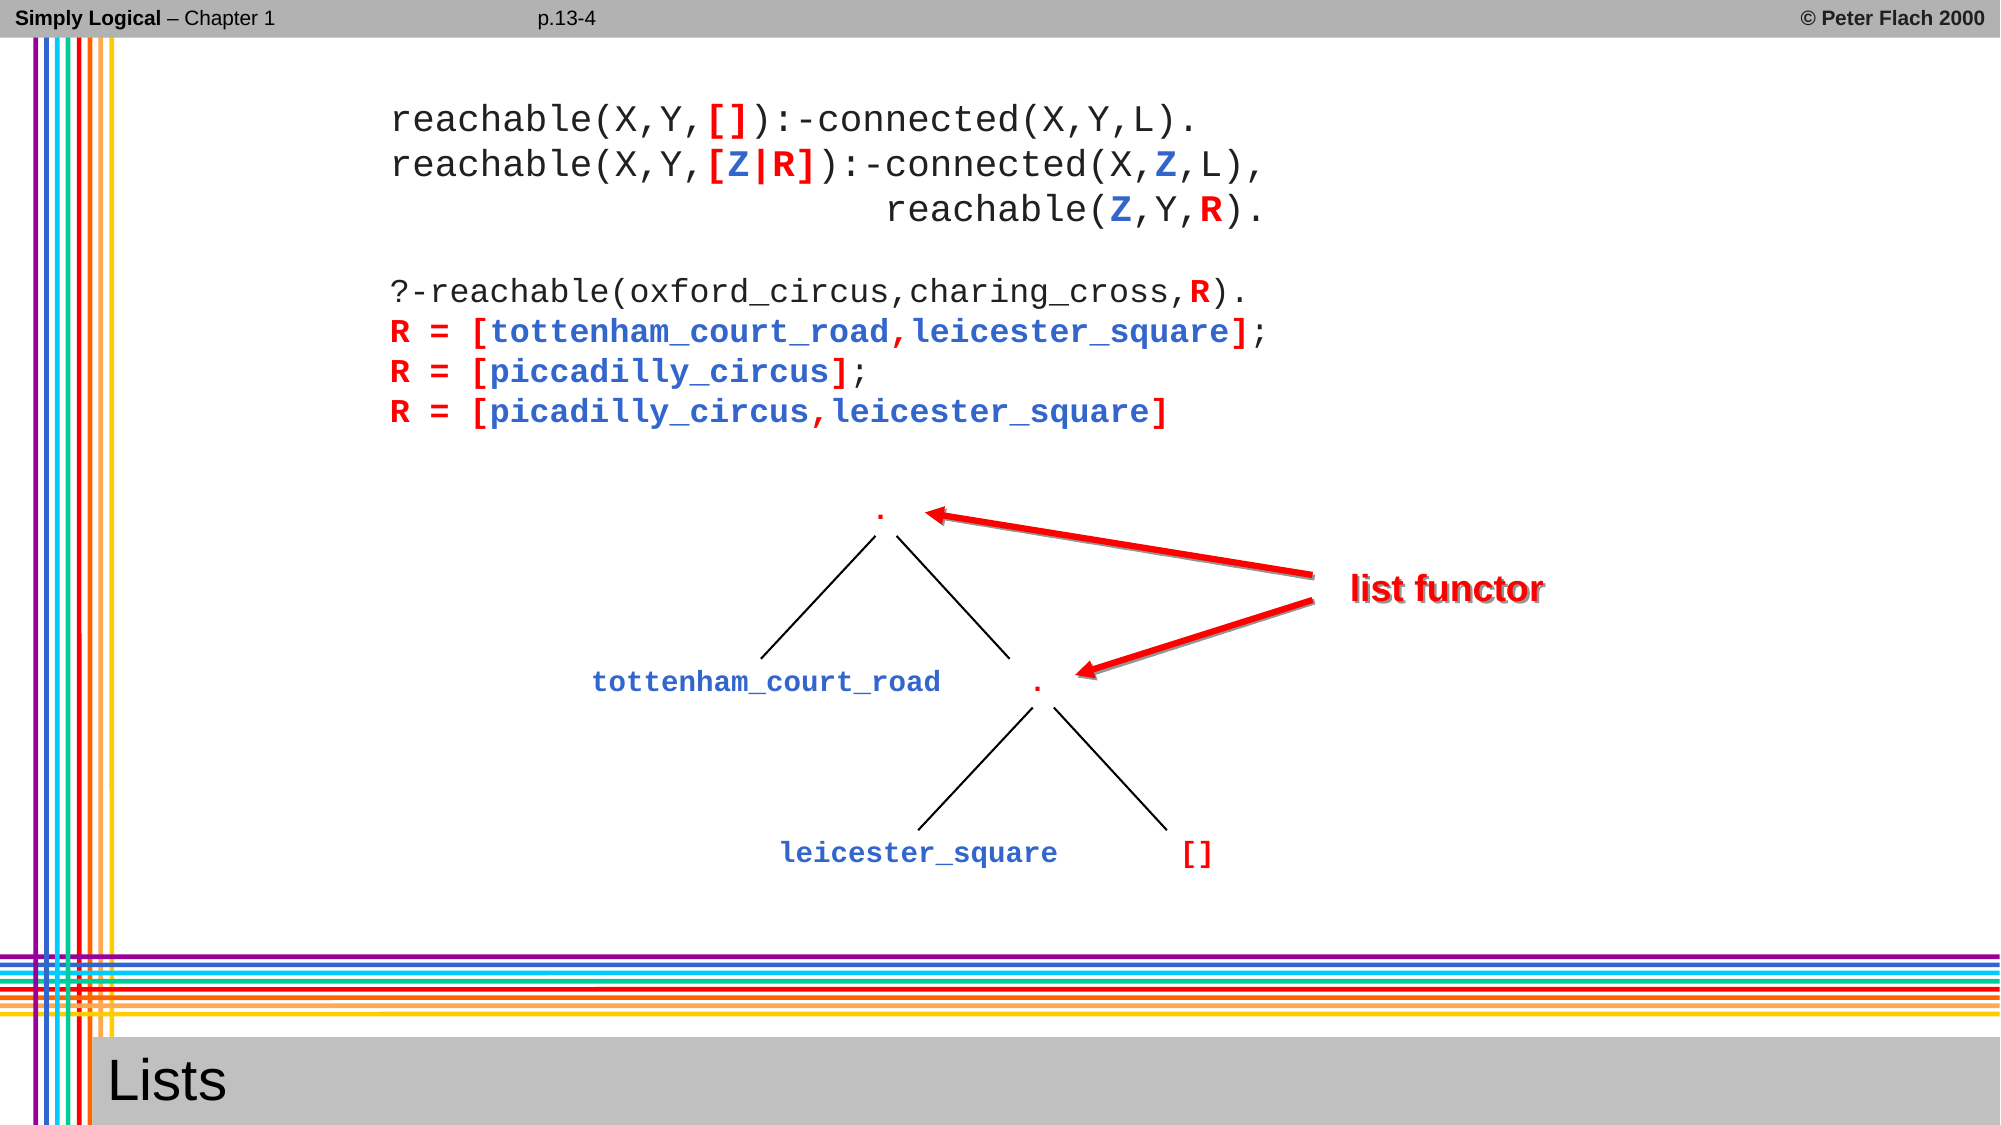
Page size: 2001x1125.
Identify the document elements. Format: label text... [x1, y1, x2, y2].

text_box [924, 512, 1559, 675]
text_box reachable(X,Y,[]):-connected(X,Y,L). reachable(X,Y,[Z|R]):-connected(X,Z,L), reachable(Z,Y,R). ?-reachable(oxford_circus,charing_cross,R). R = [tottenham_court_road,leicester_square]; R = [piccadilly_circus]; R = [picadilly_circus,leicester_square] [375, 86, 1700, 436]
title Lists [92, 1037, 2000, 1125]
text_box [574, 487, 1231, 878]
footer Simply Logical – Chapter 1 [0, 0, 400, 38]
text_box p.13-4 [522, 0, 579, 38]
slide_number © Peter Flach 2000 [1459, 0, 2000, 38]
